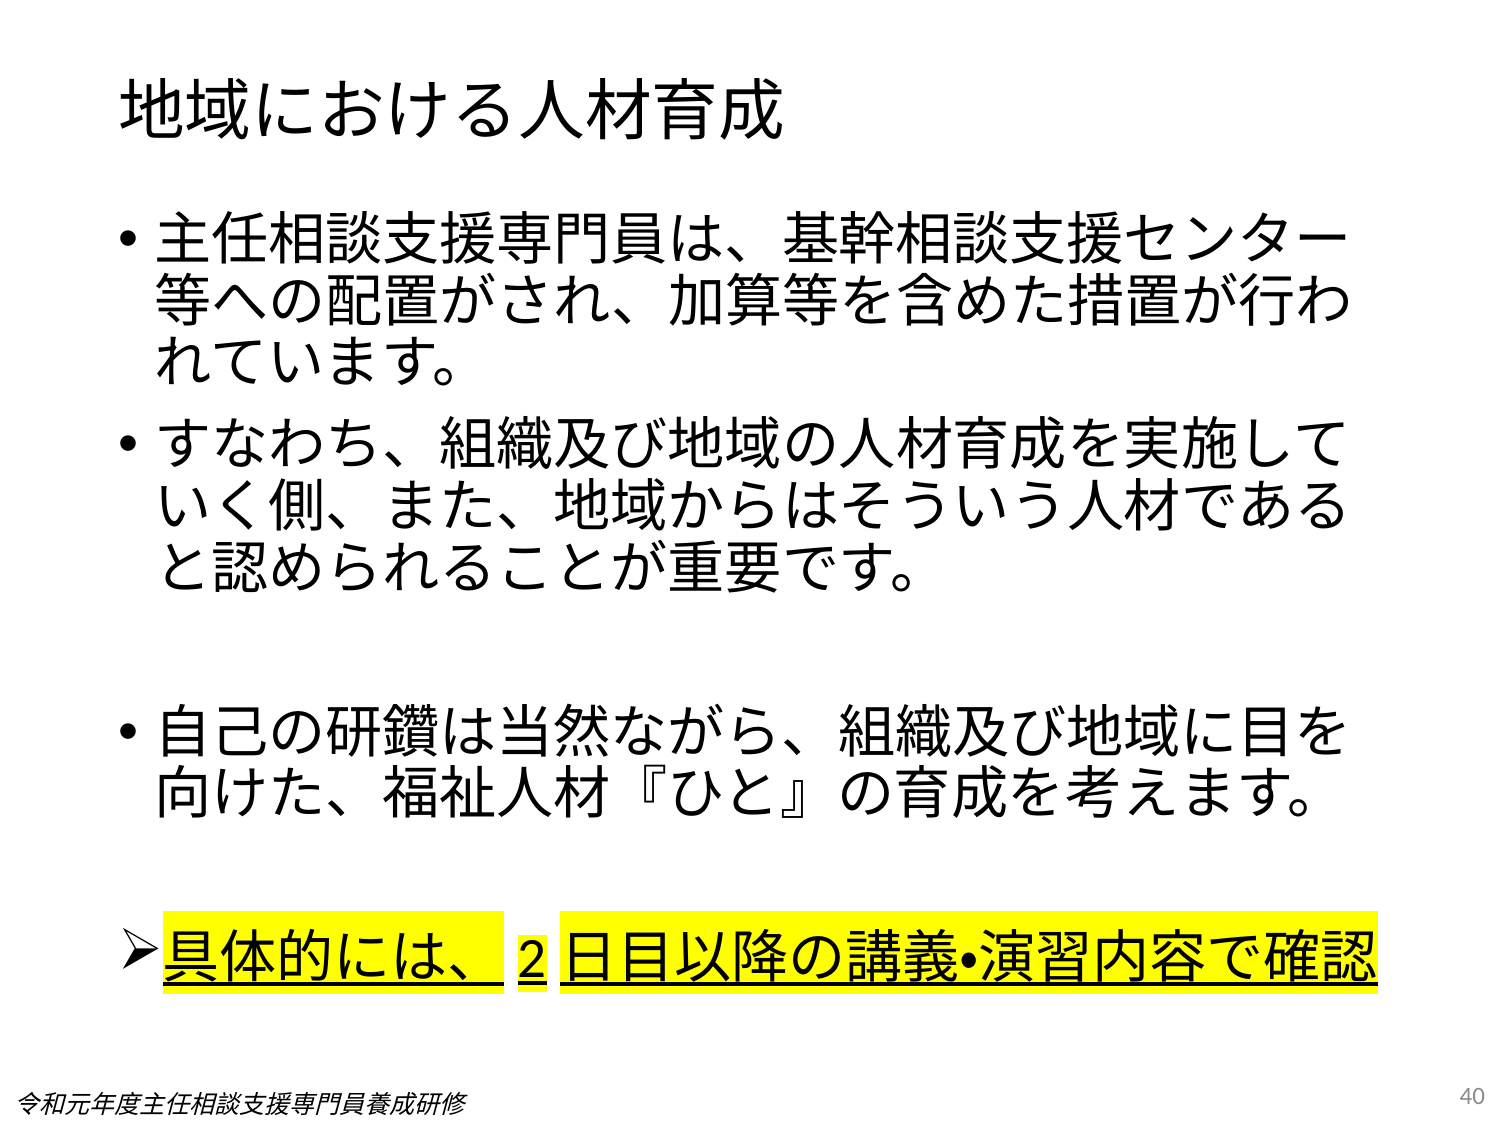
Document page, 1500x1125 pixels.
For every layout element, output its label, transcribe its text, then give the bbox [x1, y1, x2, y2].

footer 令和元年度主任相談支援専門員養成研修 [0, 1081, 507, 1125]
list 主任相談支援専門員は、基幹相談支援センター等への配置がされ、加算等を含めた措置が行われています。 すなわち、組織及び地域の人材育成を実施していく側、また、地域からはそういう人材であると認められることが重要です。 自己の研鑽は当然ながら、組織及び地域に目を向けた、福祉人材『ひと』の育成を考えます。 具体的には、2日目以降の講義・演習内容で確認 [103, 203, 1397, 1014]
title 地域における人材育成 [103, 43, 1397, 183]
slide_number 40 [1162, 1065, 1500, 1125]
